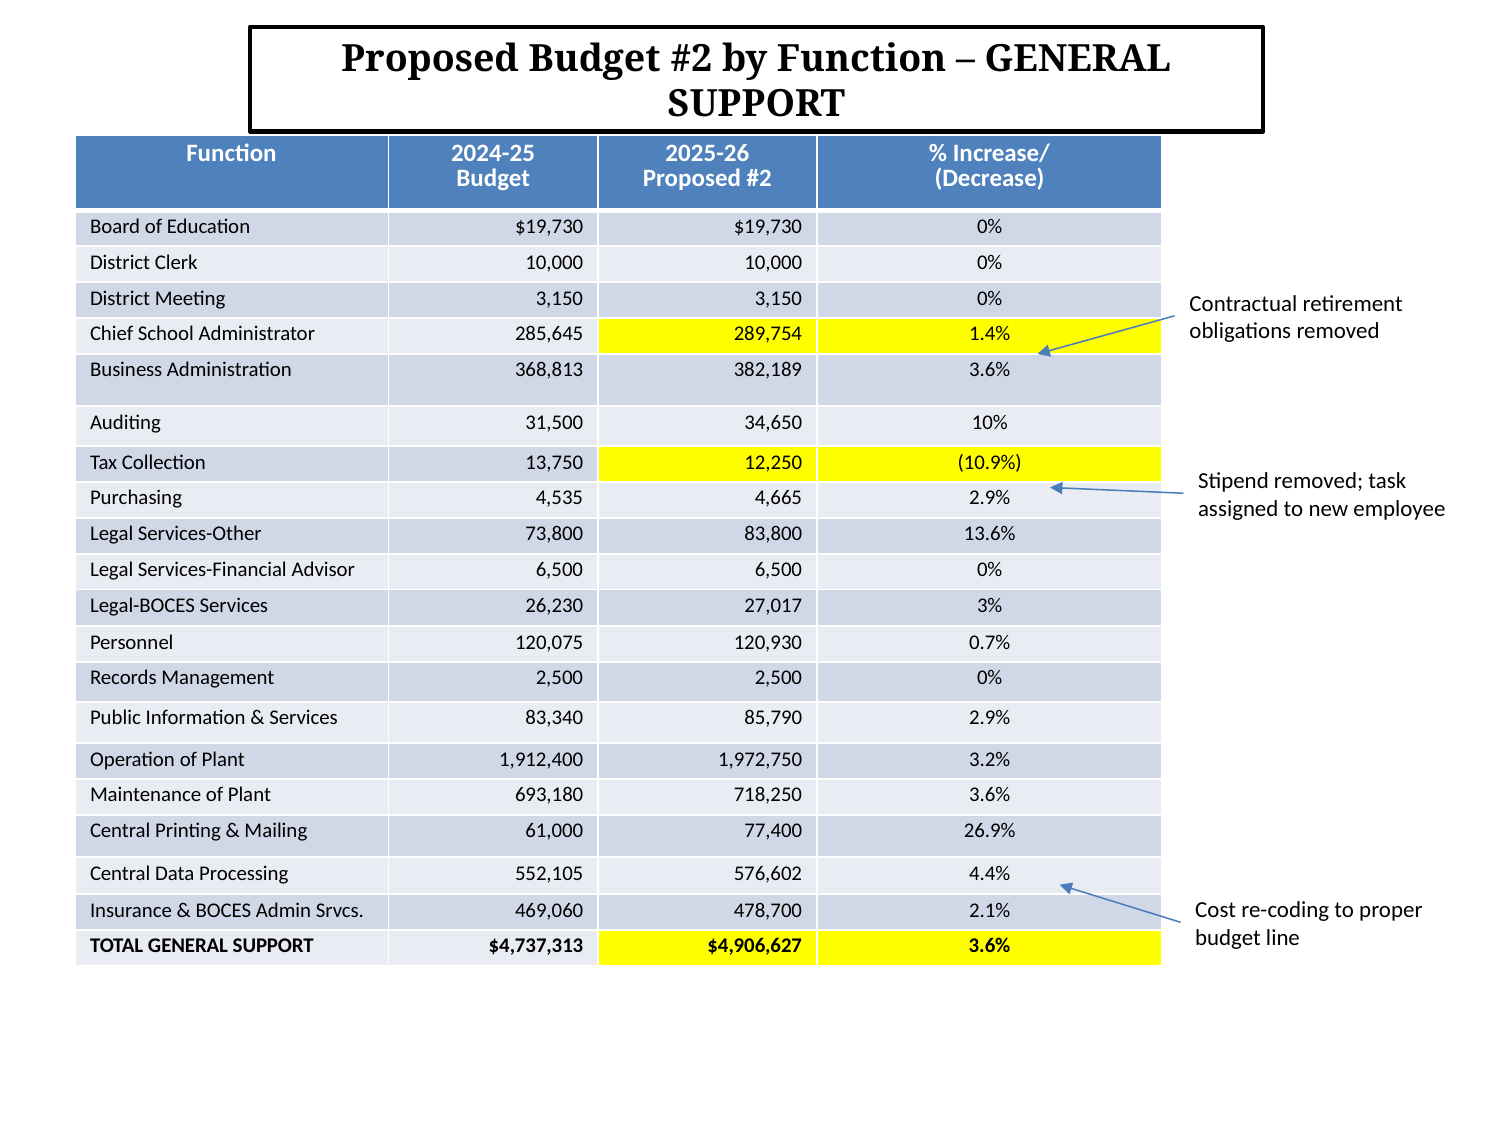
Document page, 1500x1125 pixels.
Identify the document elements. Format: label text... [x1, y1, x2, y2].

table_cell 0% [818, 663, 1161, 701]
table_cell 13,750 [389, 447, 597, 481]
table_cell 4.4% [818, 858, 1161, 893]
table_header % Increase/ (Decrease) [818, 136, 1161, 208]
table_cell 368,813 [389, 355, 597, 405]
table_cell 13.6% [818, 519, 1161, 553]
table_cell 120,075 [389, 627, 597, 661]
table_cell 1,912,400 [389, 744, 597, 778]
table_cell 693,180 [389, 780, 597, 814]
table_cell Tax Collection [76, 447, 388, 481]
table_cell Records Management [76, 663, 388, 701]
table_cell 478,700 [599, 895, 816, 929]
table_cell 3.2% [818, 744, 1161, 778]
table_cell 552,105 [389, 858, 597, 893]
table_cell 26,230 [389, 590, 597, 625]
table_cell Purchasing [76, 483, 388, 517]
table_cell 3,150 [389, 283, 597, 317]
table_cell Chief School Administrator [76, 319, 388, 353]
table_cell District Meeting [76, 283, 388, 317]
table_cell $19,730 [599, 213, 816, 245]
table_cell Maintenance of Plant [76, 780, 388, 814]
table_cell 3% [818, 590, 1161, 625]
table_cell District Clerk [76, 247, 388, 281]
table_cell 4,665 [599, 483, 816, 517]
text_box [1049, 487, 1184, 494]
table_cell 6,500 [599, 555, 816, 589]
table_cell 289,754 [599, 319, 816, 353]
table_cell $4,737,313 [389, 931, 597, 965]
table_cell 27,017 [599, 590, 816, 625]
table_cell Board of Education [76, 213, 388, 245]
table_cell TOTAL GENERAL SUPPORT [76, 931, 388, 965]
text_box Contractual retirement obligations removed [1174, 280, 1425, 351]
table_cell 34,650 [599, 407, 816, 445]
table_cell Legal Services-Financial Advisor [76, 555, 388, 589]
table_cell 10,000 [389, 247, 597, 281]
table_cell 120,930 [599, 627, 816, 661]
table_cell 1,972,750 [599, 744, 816, 778]
table_cell 382,189 [599, 355, 816, 405]
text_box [1059, 884, 1181, 924]
table_cell Operation of Plant [76, 744, 388, 778]
text_box Stipend removed; task assigned to new employee [1183, 458, 1483, 529]
table_cell 4,535 [389, 483, 597, 517]
table_cell 3,150 [599, 283, 816, 317]
table_cell 0% [818, 213, 1161, 245]
table_cell (10.9%) [818, 447, 1161, 481]
table_cell 2,500 [599, 663, 816, 701]
table_cell Central Data Processing [76, 858, 388, 893]
table_cell 31,500 [389, 407, 597, 445]
table_cell 83,800 [599, 519, 816, 553]
table_cell 10,000 [599, 247, 816, 281]
table_cell 2.9% [818, 703, 1161, 742]
text_box Cost re-coding to proper budget line [1180, 887, 1456, 958]
table_cell 3.6% [818, 931, 1161, 965]
table_cell 85,790 [599, 703, 816, 742]
table_cell 0% [818, 555, 1161, 589]
table_cell 6,500 [389, 555, 597, 589]
table_cell Personnel [76, 627, 388, 661]
table_header 2025-26 Proposed #2 [599, 136, 816, 208]
table_cell $19,730 [389, 213, 597, 245]
table_cell Auditing [76, 407, 388, 445]
table_cell $4,906,627 [599, 931, 816, 965]
table_cell 77,400 [599, 816, 816, 856]
table_cell Legal Services-Other [76, 519, 388, 553]
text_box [1037, 316, 1175, 355]
table_cell Central Printing & Mailing [76, 816, 388, 856]
table_cell Insurance & BOCES Admin Srvcs. [76, 895, 388, 929]
table_cell Business Administration [76, 355, 388, 405]
table_cell Legal-BOCES Services [76, 590, 388, 625]
table_cell 10% [818, 407, 1161, 445]
table_cell 0% [818, 247, 1161, 281]
table_cell 0% [818, 283, 1161, 317]
table_cell 26.9% [818, 816, 1161, 856]
table_cell 0.7% [818, 627, 1161, 661]
table_header 2024-25 Budget [389, 136, 597, 208]
table_cell 12,250 [599, 447, 816, 481]
table_cell 2,500 [389, 663, 597, 701]
table_cell 2.9% [818, 483, 1161, 517]
table_cell 3.6% [818, 355, 1161, 405]
table_header Function [76, 136, 388, 208]
table_cell 285,645 [389, 319, 597, 353]
table_cell 3.6% [818, 780, 1161, 814]
text_box Proposed Budget #2 by Function – GENERAL SUPPORT [248, 25, 1265, 134]
table_cell 469,060 [389, 895, 597, 929]
table_cell 83,340 [389, 703, 597, 742]
table_cell 1.4% [818, 319, 1033, 353]
table_cell Public Information & Services [76, 703, 388, 742]
table_cell 61,000 [389, 816, 597, 856]
table_cell 576,602 [599, 858, 816, 893]
table_cell 73,800 [389, 519, 597, 553]
table_cell 2.1% [818, 895, 1057, 929]
table_cell 718,250 [599, 780, 816, 814]
